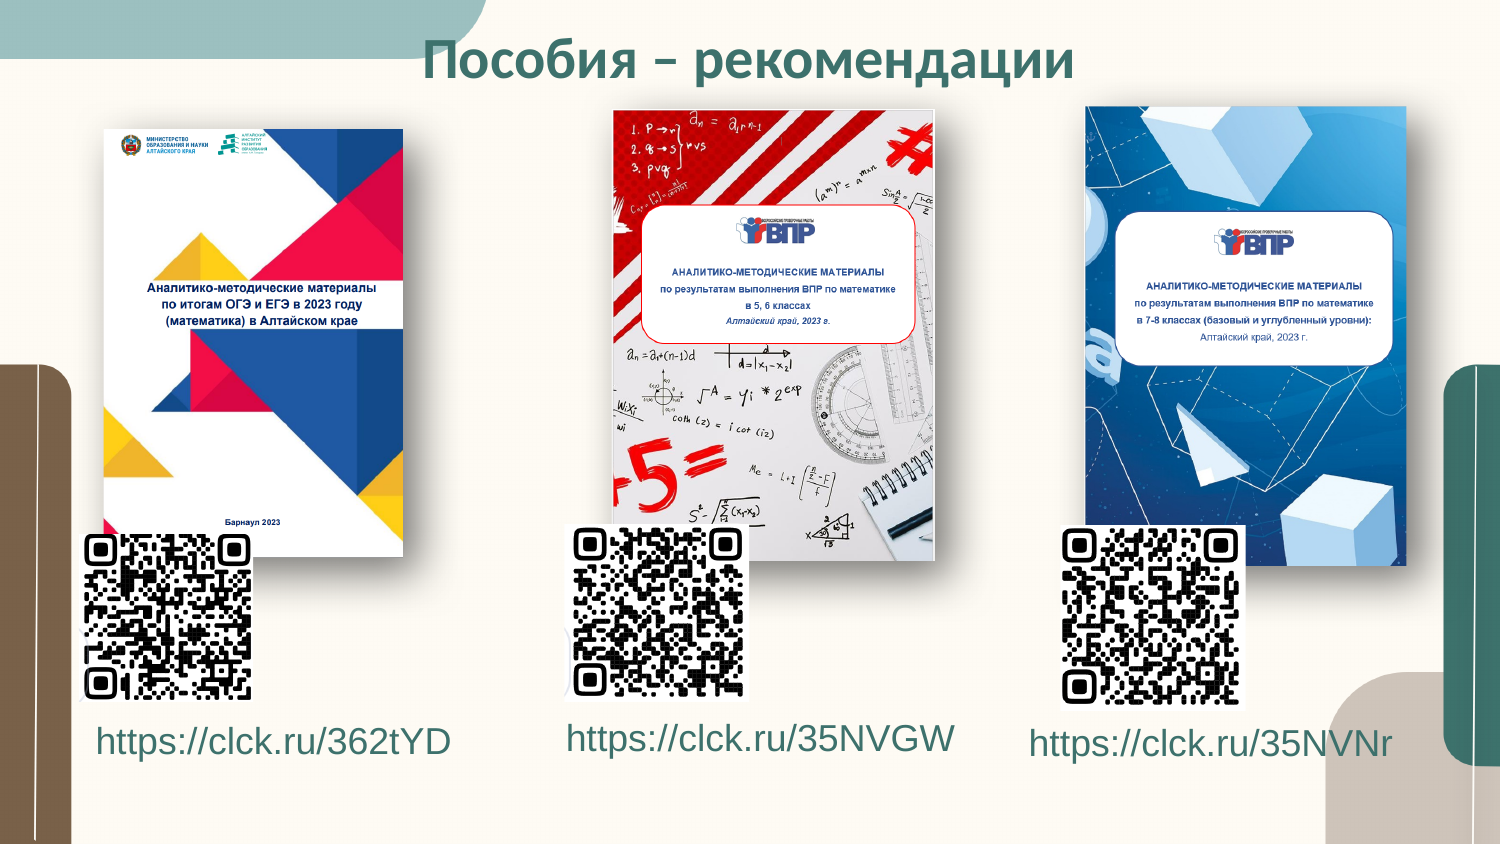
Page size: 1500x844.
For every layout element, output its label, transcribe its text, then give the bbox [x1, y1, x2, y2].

text_box https://clck.ru/362tYD [80, 709, 467, 770]
picture [0, 0, 1500, 844]
text_box Пособия – рекомендации [407, 13, 1092, 98]
text_box https://clck.ru/35NVGW [551, 706, 971, 767]
text_box https://clck.ru/35NVNr [1013, 711, 1408, 772]
